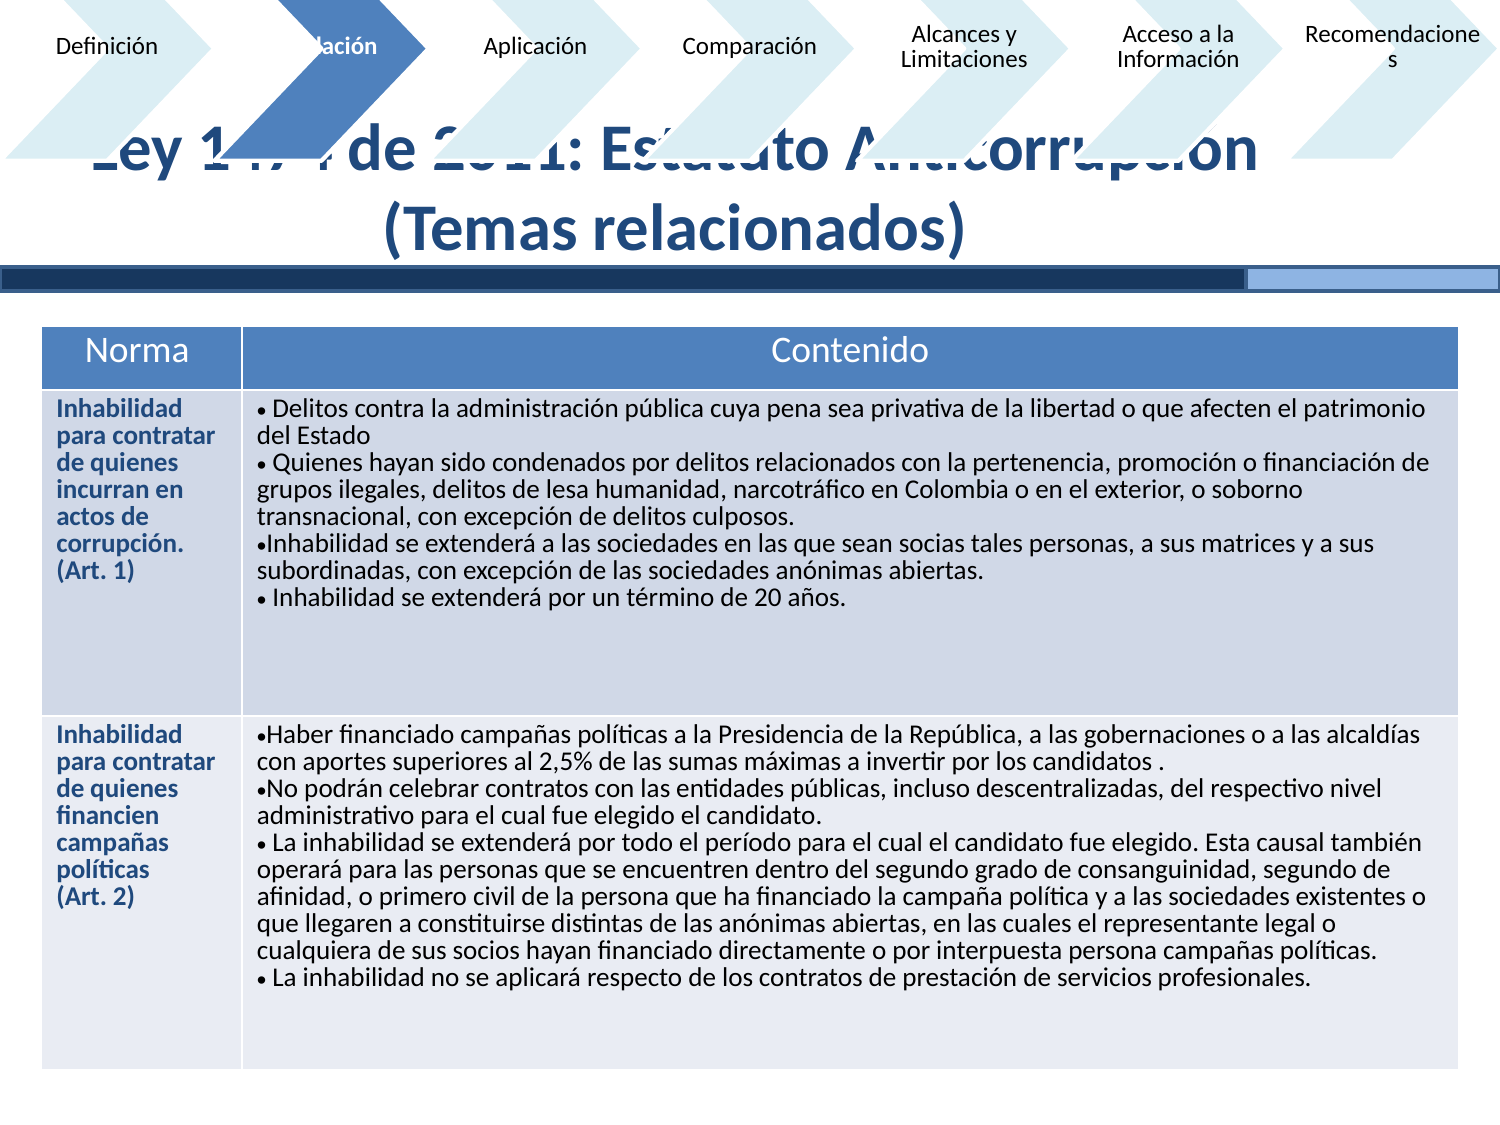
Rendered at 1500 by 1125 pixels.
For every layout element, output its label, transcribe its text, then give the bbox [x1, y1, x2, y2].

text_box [0, 0, 1500, 162]
text_box [0, 265, 1245, 293]
title Ley 1474 de 2011: Estatuto Anticorrupción (Temas relacionados) [0, 168, 1351, 265]
table_header Norma [42, 327, 241, 389]
text_box [1244, 265, 1500, 293]
table_cell Delitos contra la administración pública cuya pena sea privativa de la libertad o que afecten el patrimonio del Estado Quienes hayan sido condenados por delitos relacionados con la pertenencia, promoción o financiación de grupos ilegales, delitos de lesa humanidad, narcotráfico en Colombia o en el exterior, o soborno transnacional, con excepción de delitos culposos. Inhabilidad se extenderá a las sociedades en las que sean socias tales personas, a sus matrices y a sus subordinadas, con excepción de las sociedades anónimas abiertas. Inhabilidad se extenderá por un término de 20 años. [243, 391, 1458, 715]
table_cell Inhabilidad para contratar de quienes incurran en actos de corrupción. (Art. 1) [42, 391, 241, 715]
table_cell Inhabilidad para contratar de quienes financien campañas políticas (Art. 2) [42, 717, 241, 1069]
table_cell Haber financiado campañas políticas a la Presidencia de la República, a las gobernaciones o a las alcaldías con aportes superiores al 2,5% de las sumas máximas a invertir por los candidatos . No podrán celebrar contratos con las entidades públicas, incluso descentralizadas, del respectivo nivel administrativo para el cual fue elegido el candidato. La inhabilidad se extenderá por todo el período para el cual el candidato fue elegido. Esta causal también operará para las personas que se encuentren dentro del segundo grado de consanguinidad, segundo de afinidad, o primero civil de la persona que ha financiado la campaña política y a las sociedades existentes o que llegaren a constituirse distintas de las anónimas abiertas, en las cuales el representante legal o cualquiera de sus socios hayan financiado directamente o por interpuesta persona campañas políticas. La inhabilidad no se aplicará respecto de los contratos de prestación de servicios profesionales. [243, 717, 1458, 1069]
table_header Contenido [243, 327, 1458, 389]
